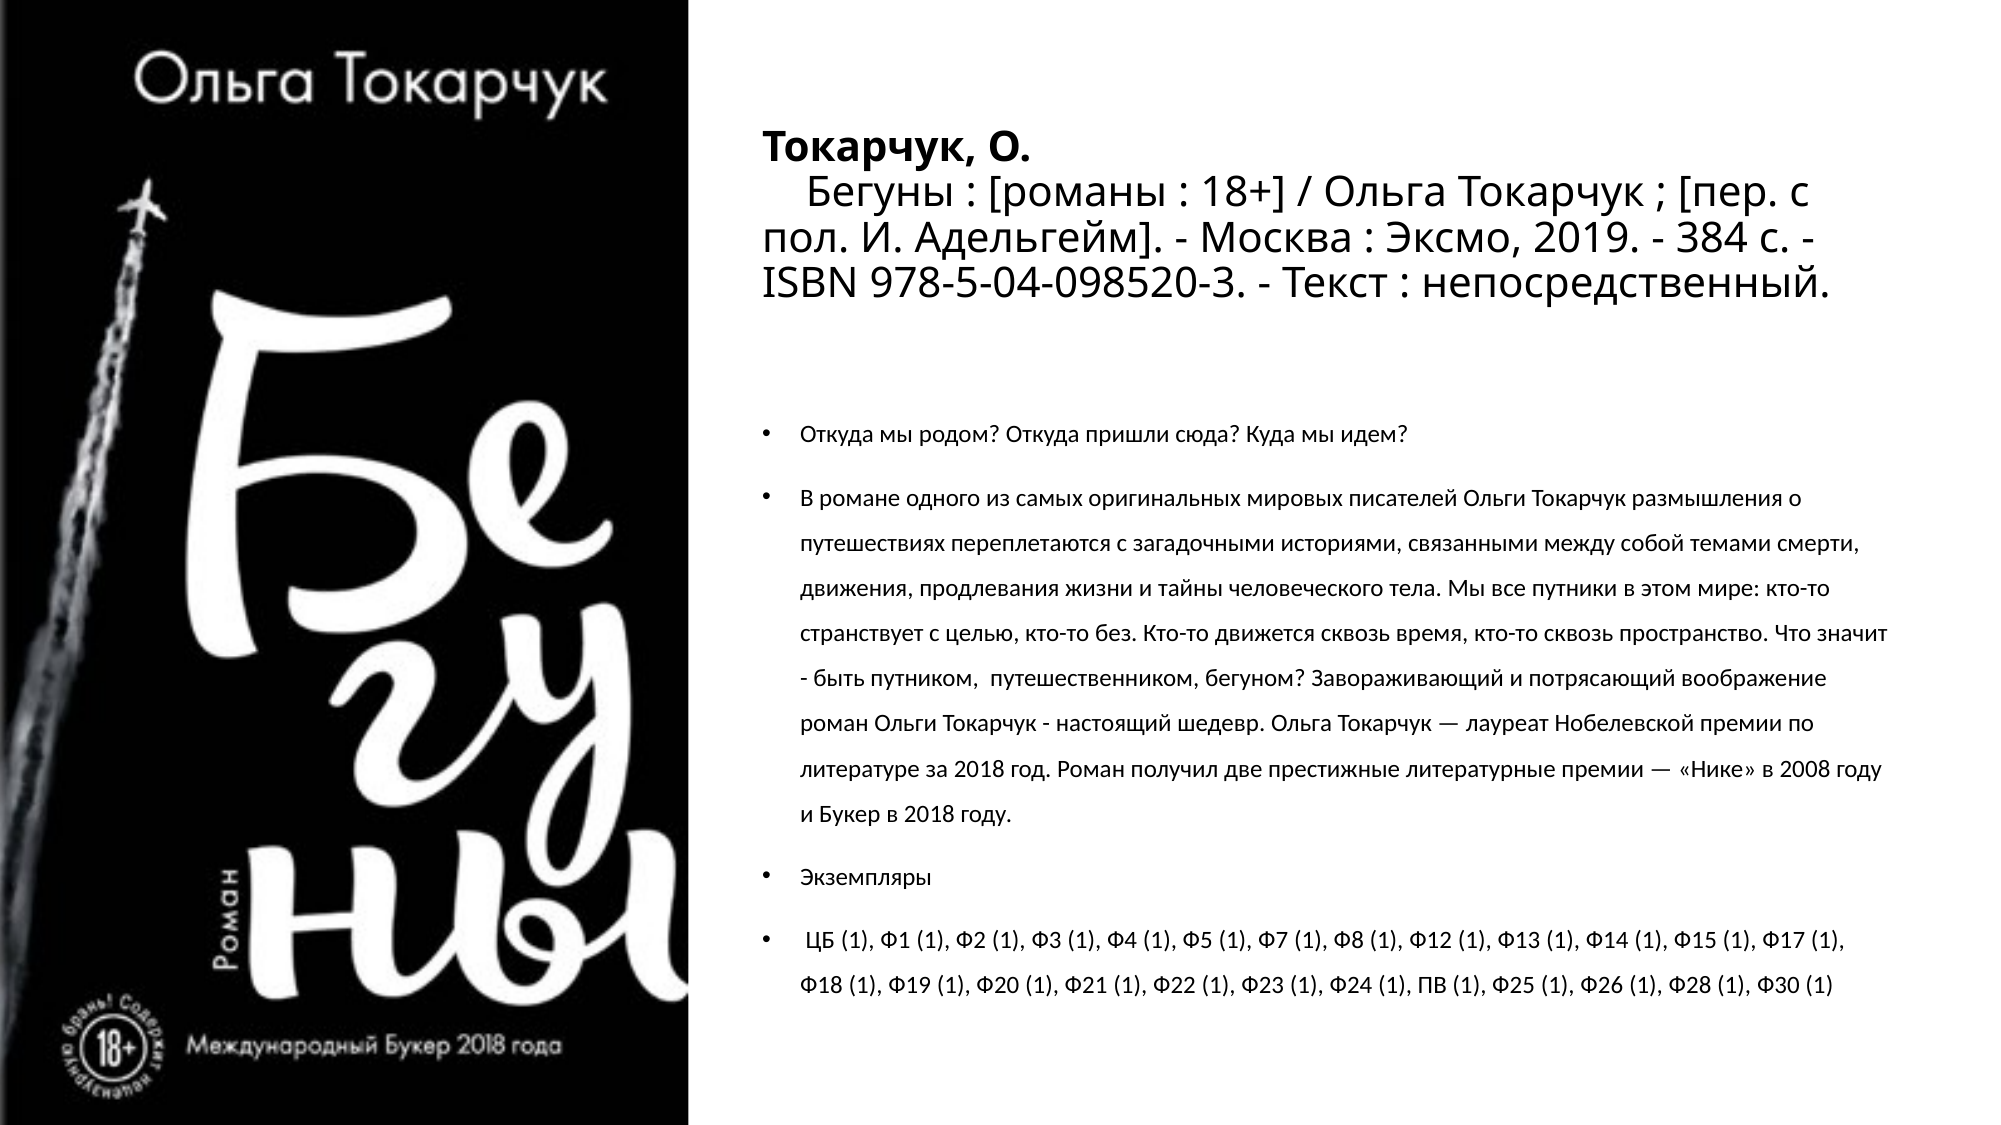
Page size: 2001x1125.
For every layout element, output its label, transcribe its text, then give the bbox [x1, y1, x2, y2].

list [0, 0, 689, 1125]
title Токарчук, О. Бегуны : [романы : 18+] / Ольга Токарчук ; [пер. с пол. И. Адельгейм]. - Москва : Эксмо, 2019. - 384 с. - ISBN 978-5-04-098520-3. - Текст : непосредственный. [746, 90, 1863, 365]
text_box [689, 0, 2000, 1125]
list Откуда мы родом? Откуда пришли сюда? Куда мы идем? В романе одного из самых оригинальных мировых писателей Ольги Токарчук размышления о путешествиях переплетаются с загадочными историями, связанными между собой темами смерти, движения, продлевания жизни и тайны человеческого тела. Мы все путники в этом мире: кто-то странствует с целью, кто-то без. Кто-то движется сквозь время, кто-то сквозь пространство. Что значит - быть путником, путешественником, бегуном? Завораживающий и потрясающий воображение роман Ольги Токарчук - настоящий шедевр. Ольга Токарчук — лауреат Нобелевской премии по литературе за 2018 год. Роман получил две престижные литературные премии — «Нике» в 2008 году и Букер в 2018 году. Экземпляры ЦБ (1), Ф1 (1), Ф2 (1), Ф3 (1), Ф4 (1), Ф5 (1), Ф7 (1), Ф8 (1), Ф12 (1), Ф13 (1), Ф14 (1), Ф15 (1), Ф17 (1), Ф18 (1), Ф19 (1), Ф20 (1), Ф21 (1), Ф22 (1), Ф23 (1), Ф24 (1), ПВ (1), Ф25 (1), Ф26 (1), Ф28 (1), Ф30 (1) [746, 395, 1909, 1009]
